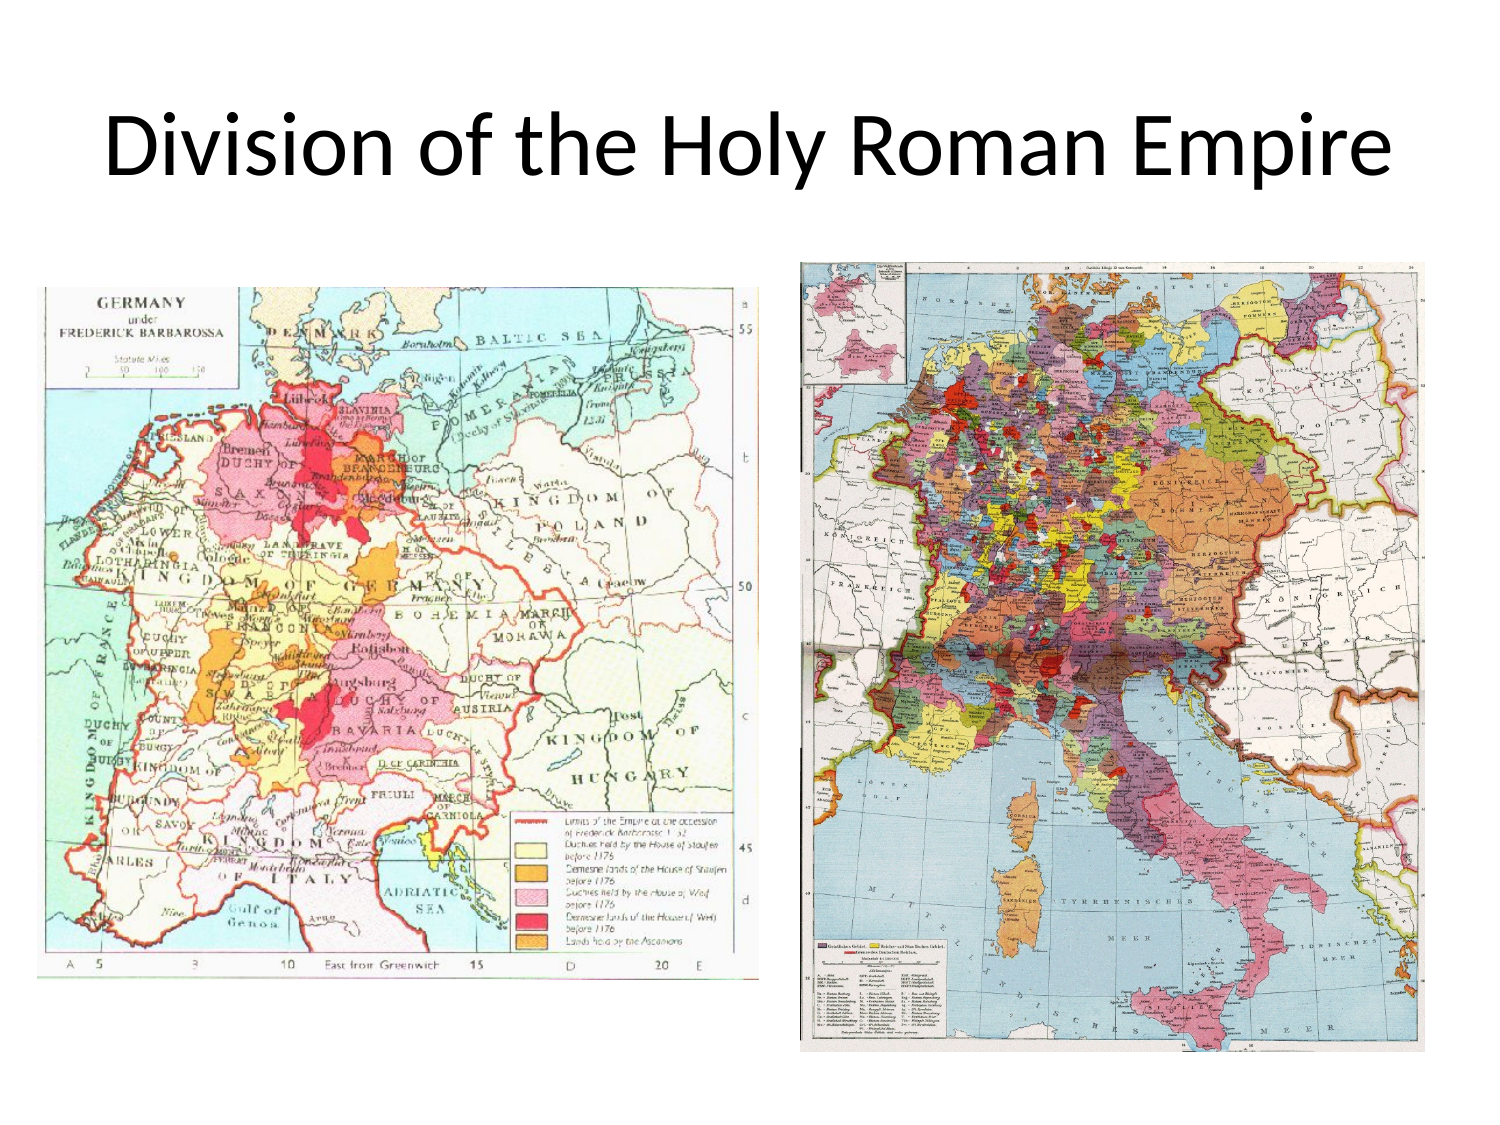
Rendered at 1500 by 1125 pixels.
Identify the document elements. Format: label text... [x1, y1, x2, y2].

title Division of the Holy Roman Empire [75, 45, 1425, 233]
picture [37, 287, 760, 980]
picture [799, 262, 1426, 1053]
